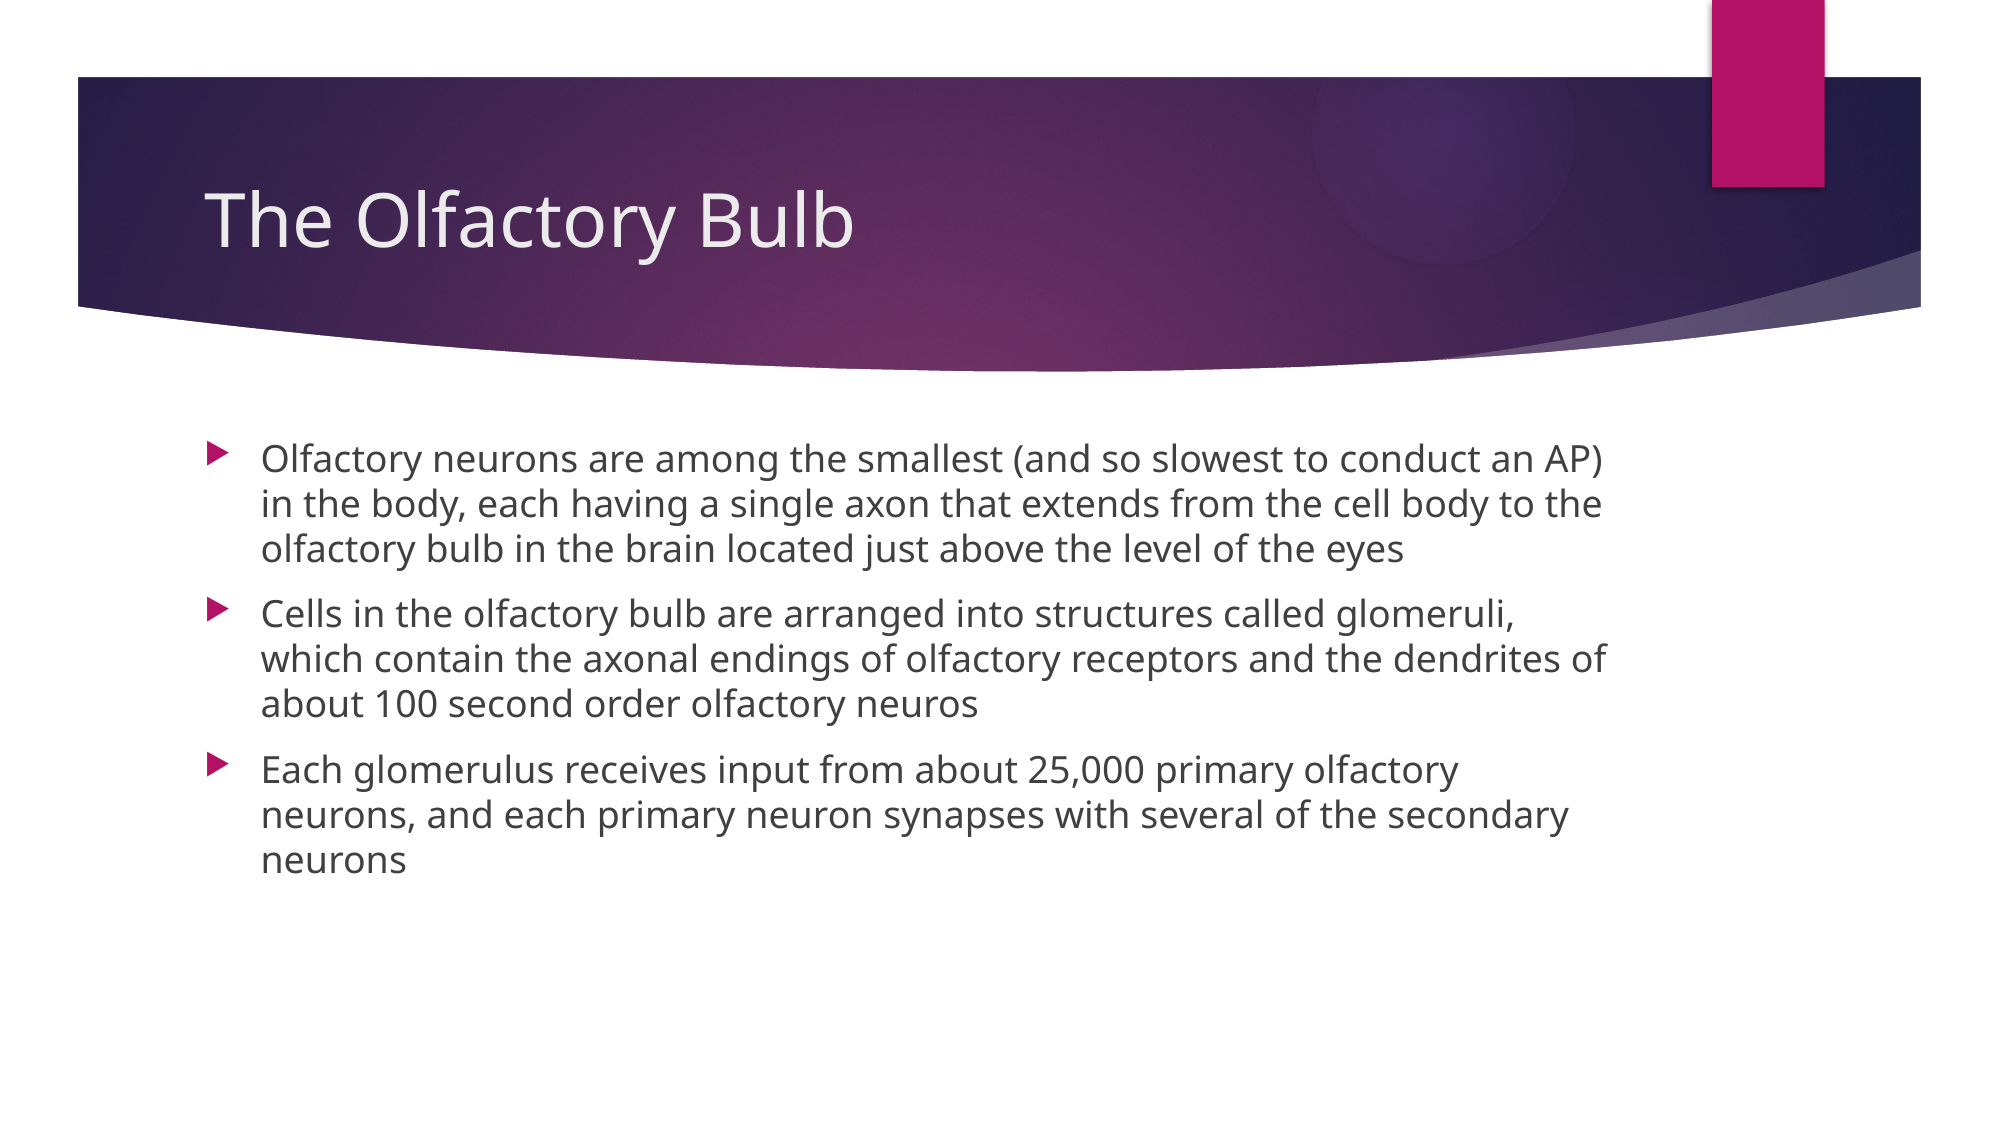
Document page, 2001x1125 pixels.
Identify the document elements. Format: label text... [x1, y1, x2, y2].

title The Olfactory Bulb [189, 159, 1627, 276]
list Olfactory neurons are among the smallest (and so slowest to conduct an AP) in the body, each having a single axon that extends from the cell body to the olfactory bulb in the brain located just above the level of the eyes Cells in the olfactory bulb are arranged into structures called glomeruli, which contain the axonal endings of olfactory receptors and the dendrites of about 100 second order olfactory neuros Each glomerulus receives input from about 25,000 primary olfactory neurons, and each primary neuron synapses with several of the secondary neurons [189, 427, 1638, 988]
